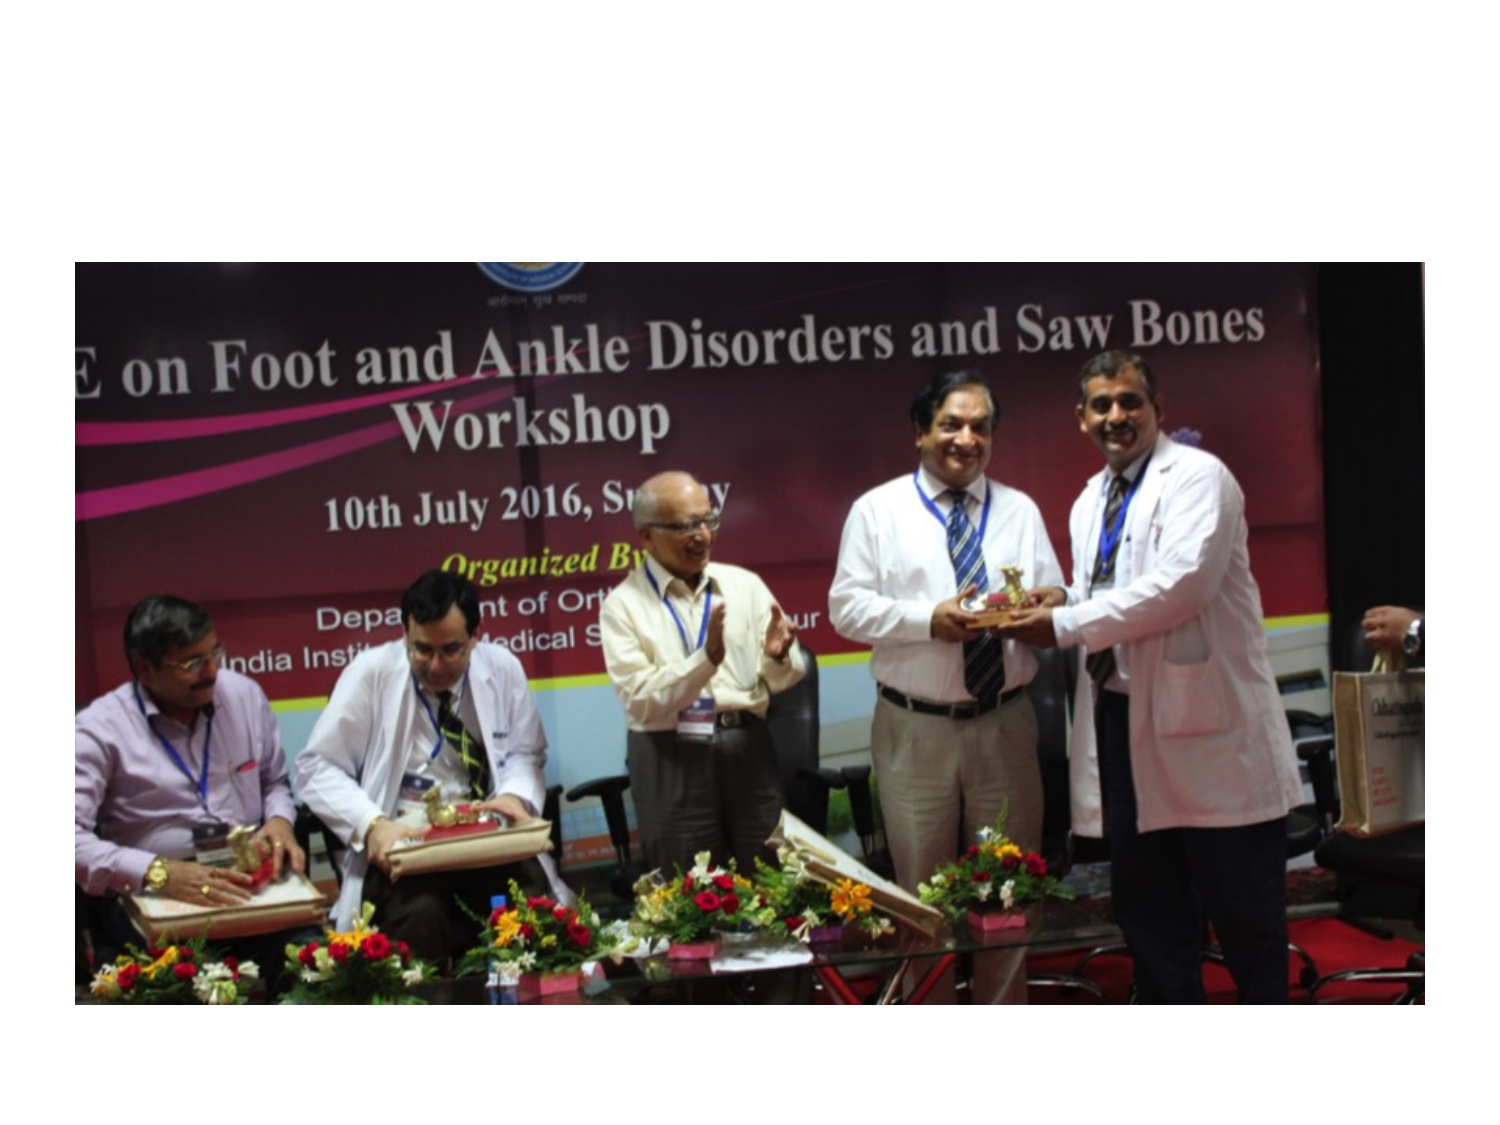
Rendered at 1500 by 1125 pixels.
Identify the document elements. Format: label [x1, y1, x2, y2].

list [74, 262, 1426, 1006]
